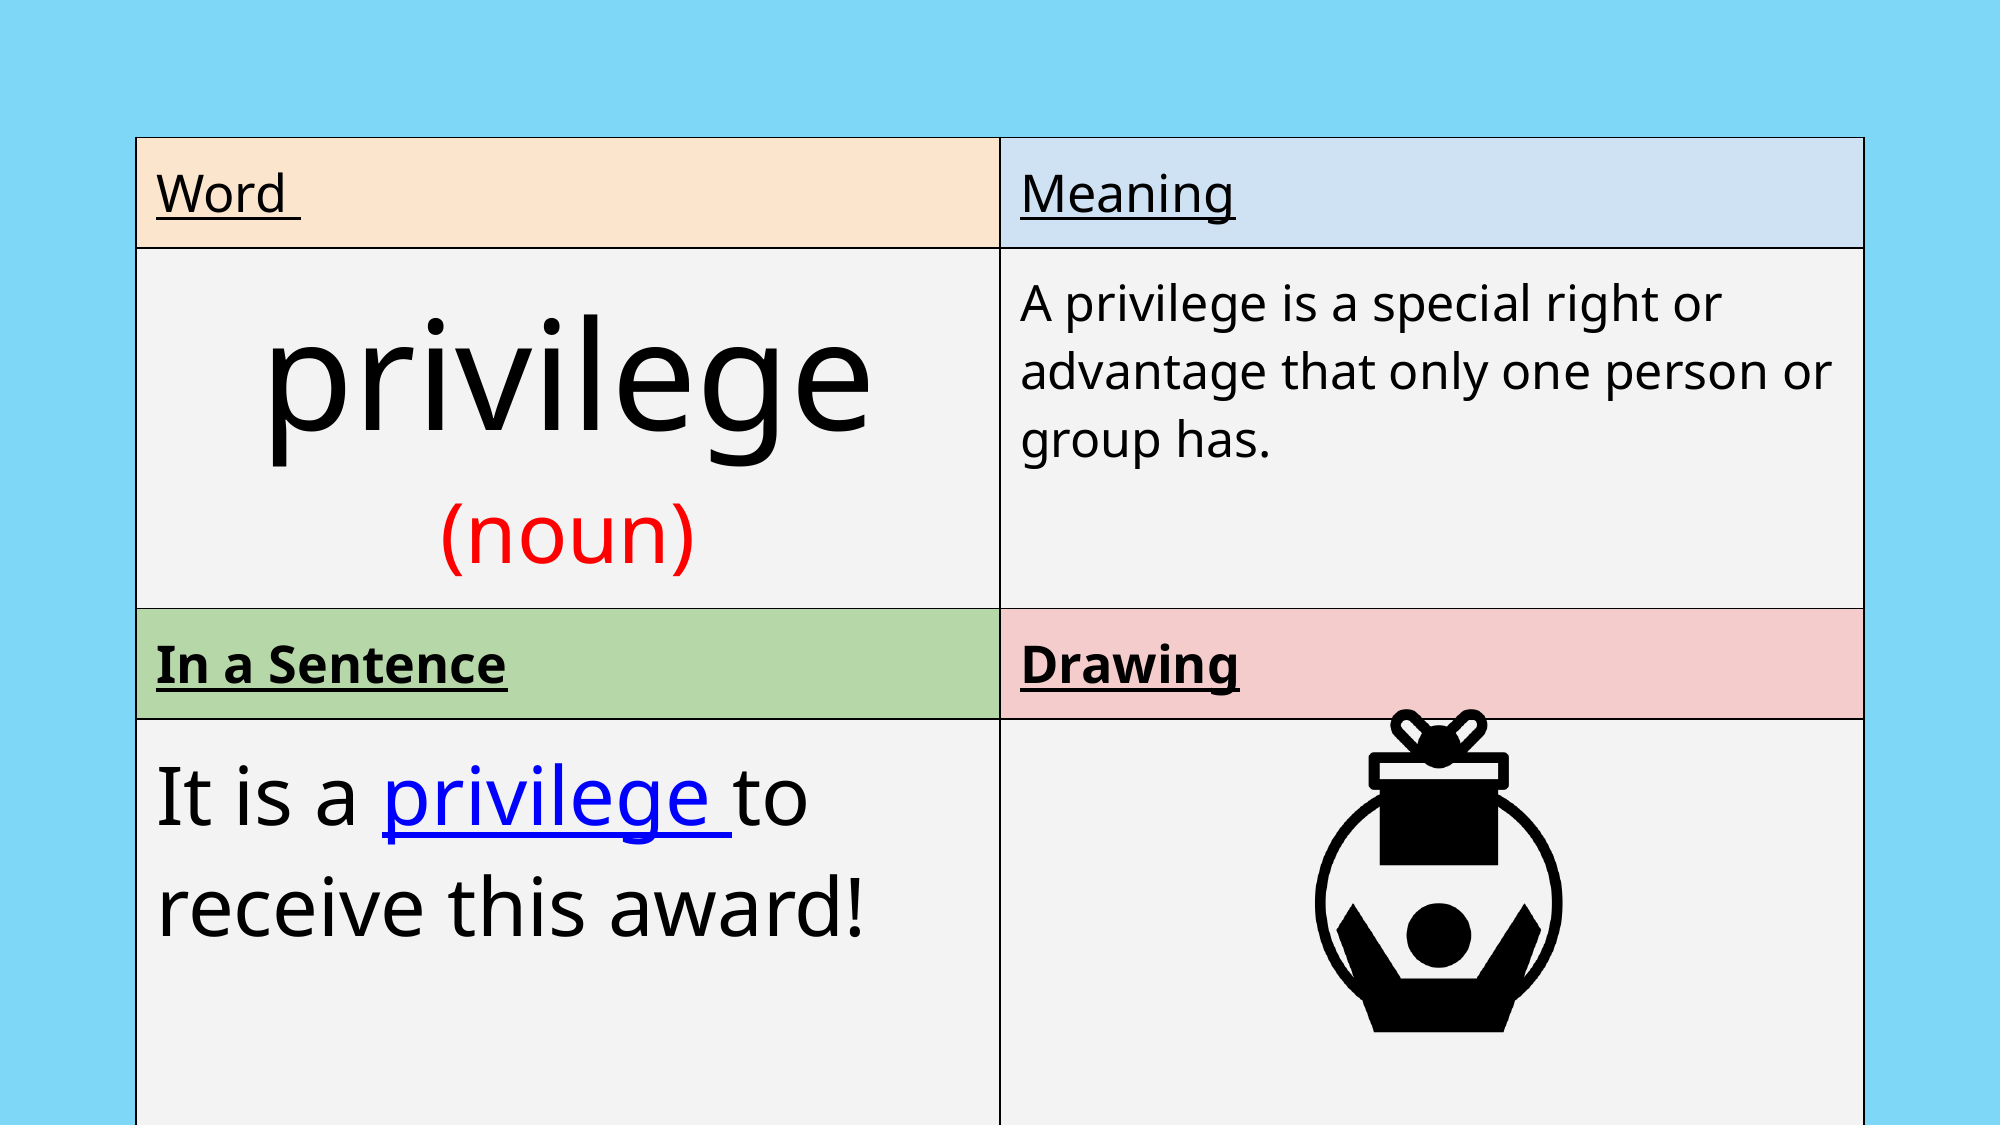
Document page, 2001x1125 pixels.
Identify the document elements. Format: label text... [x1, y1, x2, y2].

picture [1223, 698, 1654, 1054]
table_cell privilege (noun) [137, 249, 999, 608]
table_cell It is a privilege to receive this award! [137, 720, 999, 1125]
table_cell In a Sentence [137, 609, 999, 718]
table_cell Drawing [1001, 609, 1863, 718]
table_header Meaning [1001, 138, 1863, 247]
table_header Word [137, 138, 999, 247]
table_cell [1001, 720, 1863, 1125]
table_cell A privilege is a special right or advantage that only one person or group has. [1001, 249, 1863, 608]
